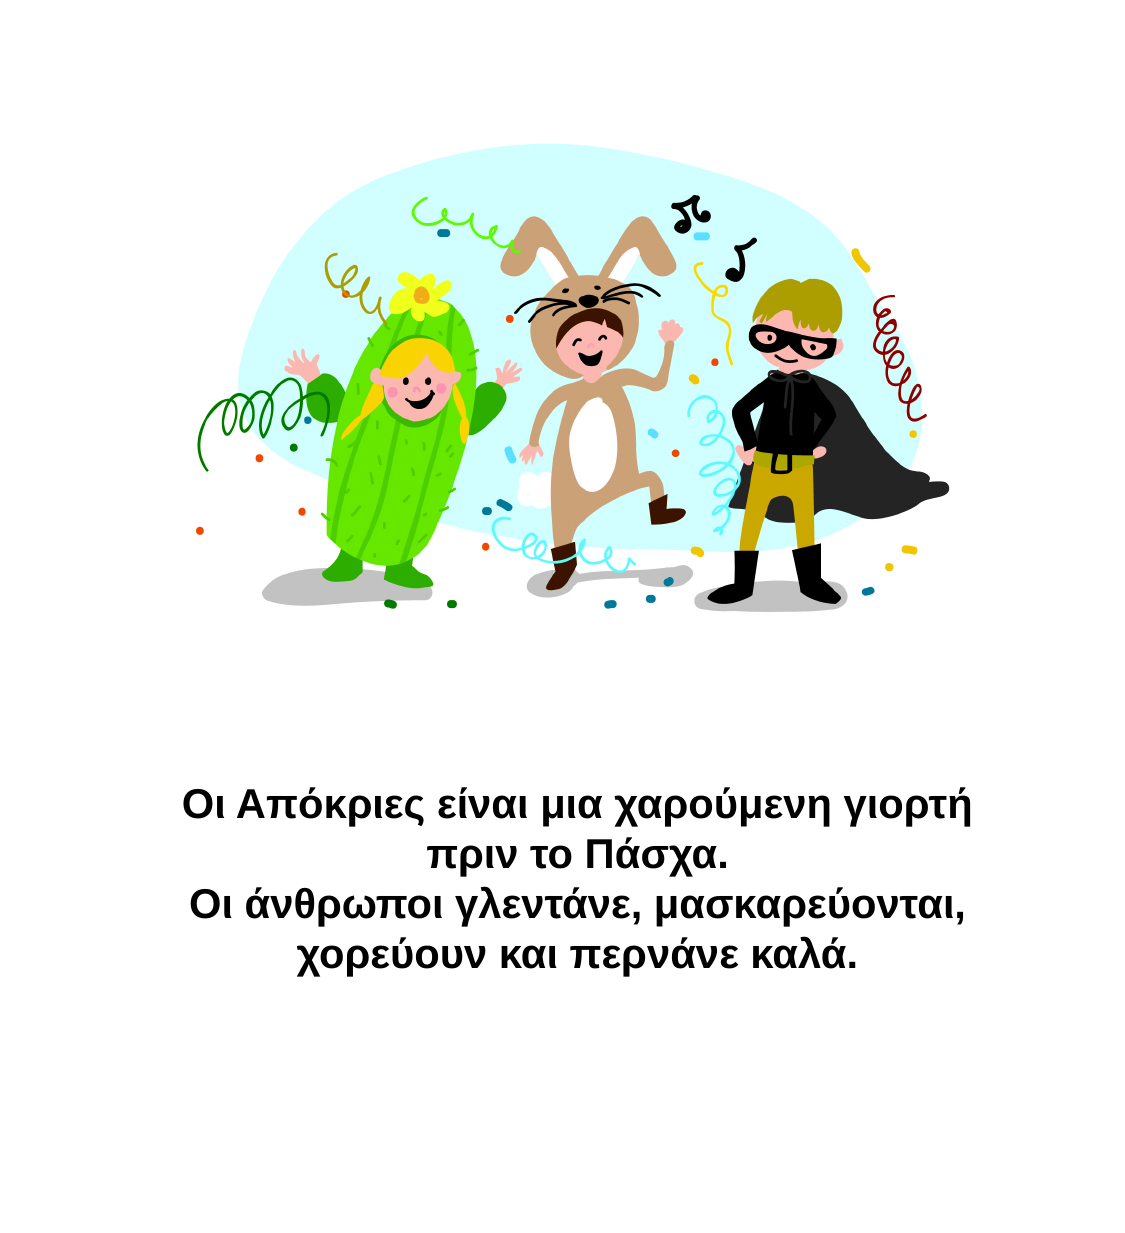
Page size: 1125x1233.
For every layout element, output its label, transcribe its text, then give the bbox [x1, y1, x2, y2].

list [138, 105, 999, 679]
list Οι Απόκριες είναι μια χαρούμενη γιορτή πριν το Πάσχα. Οι άνθρωποι γλεντάνε, μασκαρεύονται, χορεύουν και περνάνε καλά. [124, 768, 1031, 1116]
